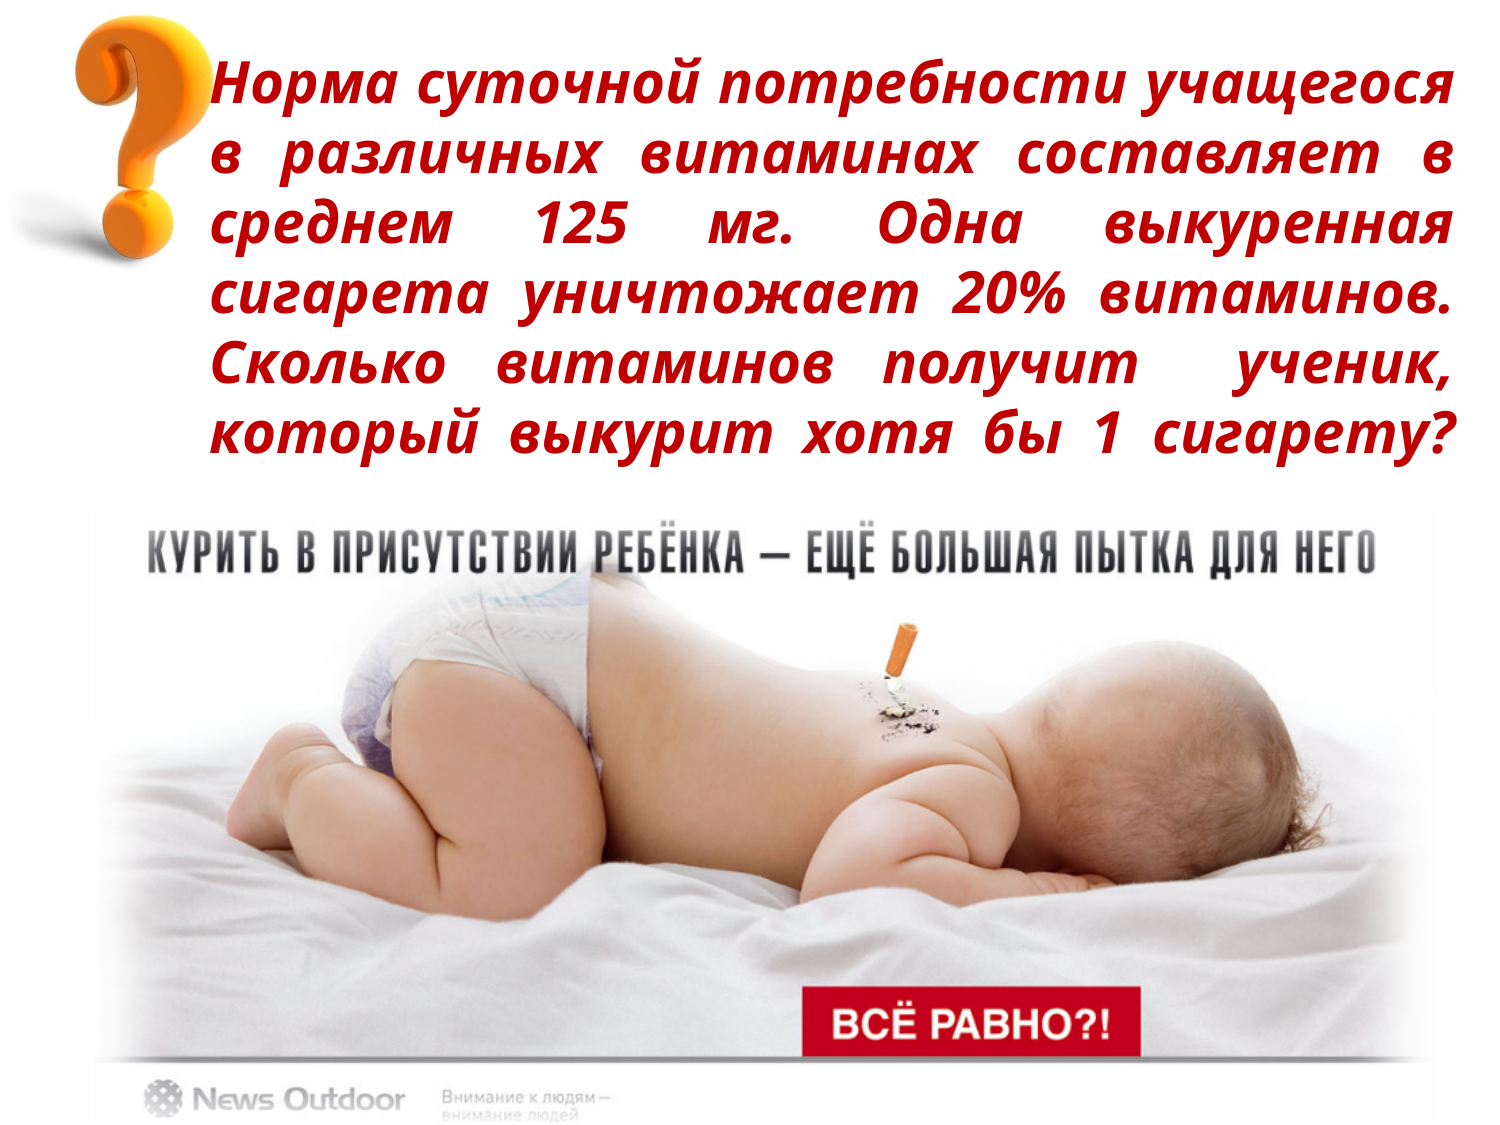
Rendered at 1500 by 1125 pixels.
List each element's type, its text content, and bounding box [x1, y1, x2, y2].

title Норма суточной потребности учащегося в различных витаминах составляет в среднем 125 мг. Одна выкуренная сигарета уничтожает 20% витаминов. Сколько витаминов получит ученик, который выкурит хотя бы 1 сигарету? [194, 231, 1471, 420]
picture [0, 1, 278, 279]
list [91, 482, 1436, 1125]
